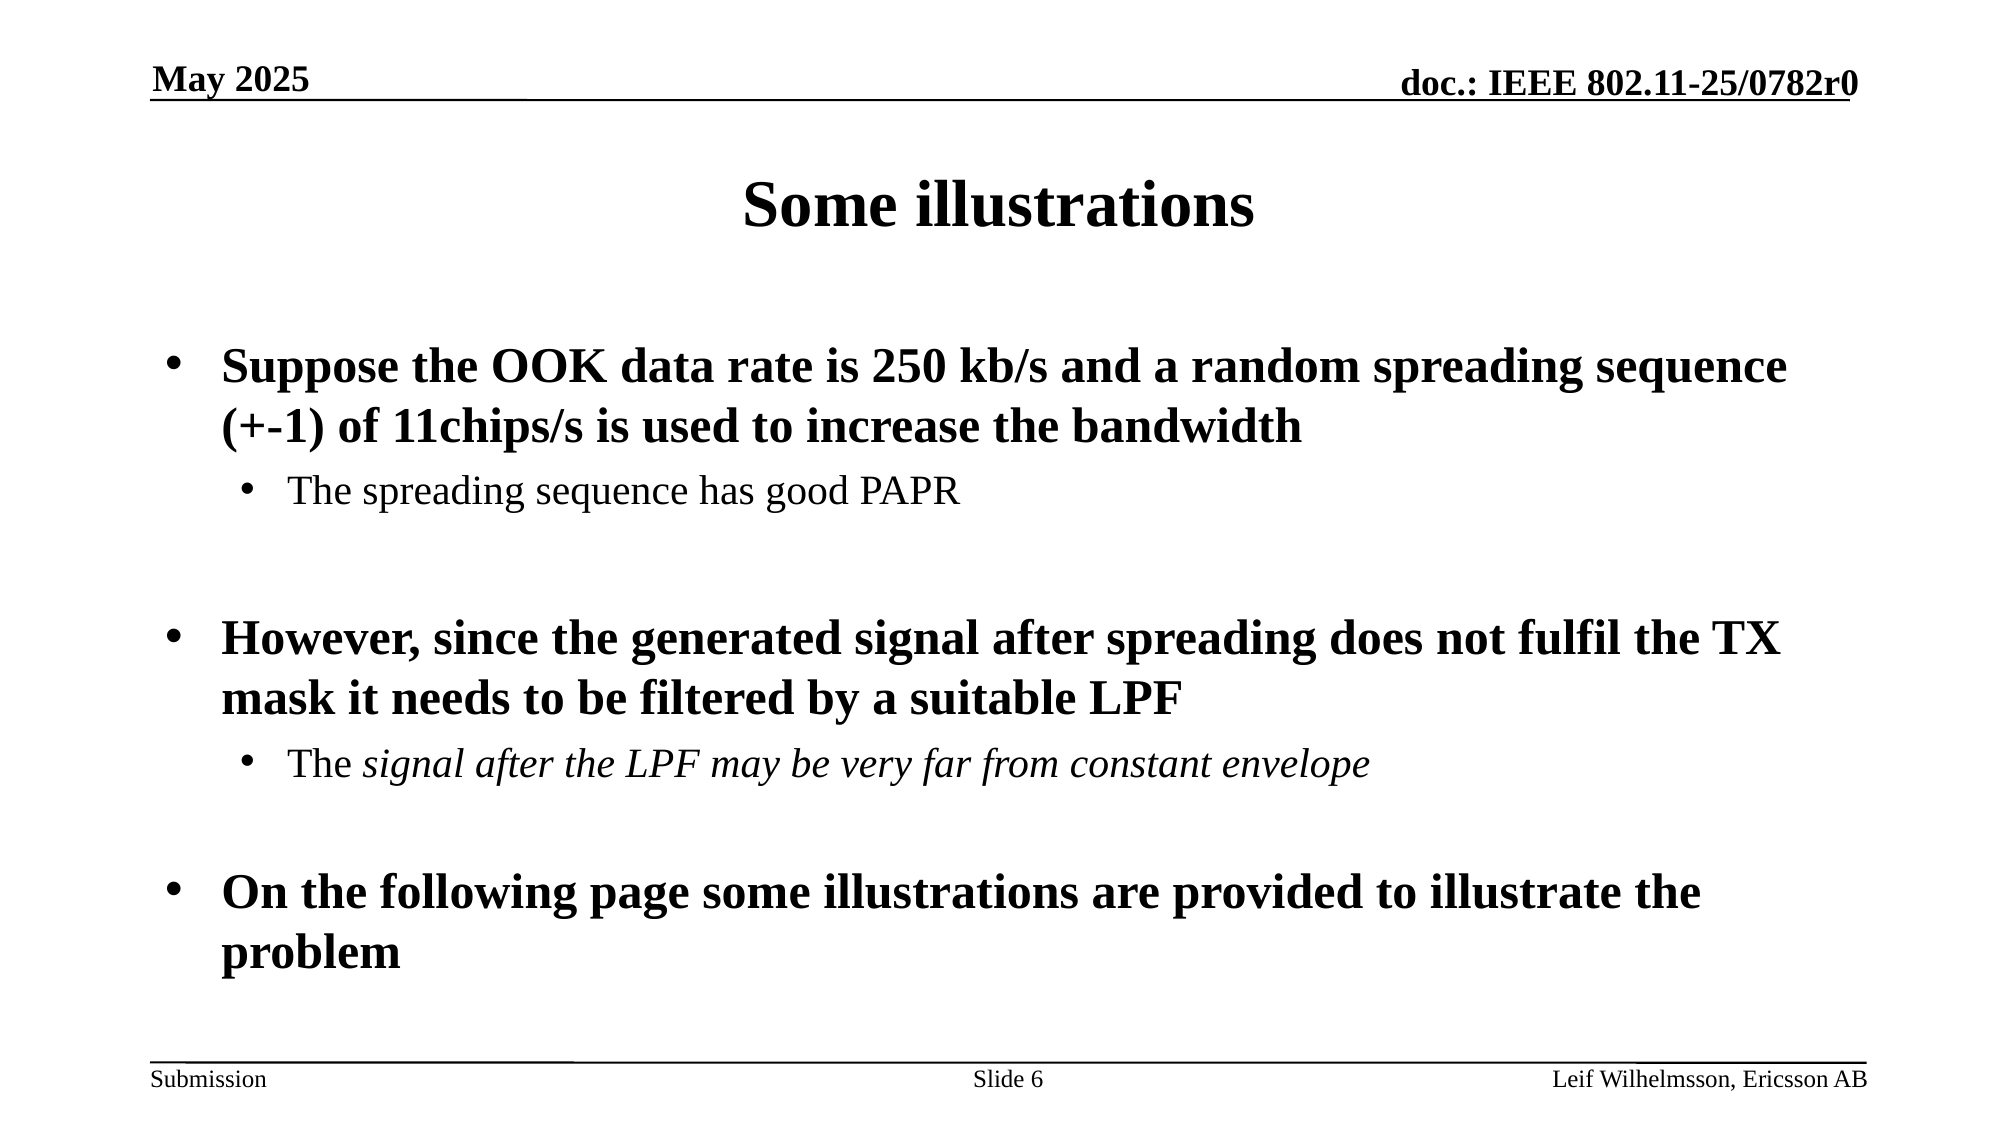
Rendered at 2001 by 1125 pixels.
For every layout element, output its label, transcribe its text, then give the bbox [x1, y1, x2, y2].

list Suppose the OOK data rate is 250 kb/s and a random spreading sequence (+-1) of 11chips/s is used to increase the bandwidth The spreading sequence has good PAPR However, since the generated signal after spreading does not fulfil the TX mask it needs to be filtered by a suitable LPF The signal after the LPF may be very far from constant envelope On the following page some illustrations are provided to illustrate the problem [149, 324, 1850, 1000]
slide_number Slide 6 [950, 1061, 1067, 1123]
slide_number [152, 54, 563, 100]
footer Leif Wilhelmsson, Ericsson AB [1171, 1061, 1869, 1093]
title Some illustrations [149, 112, 1850, 288]
